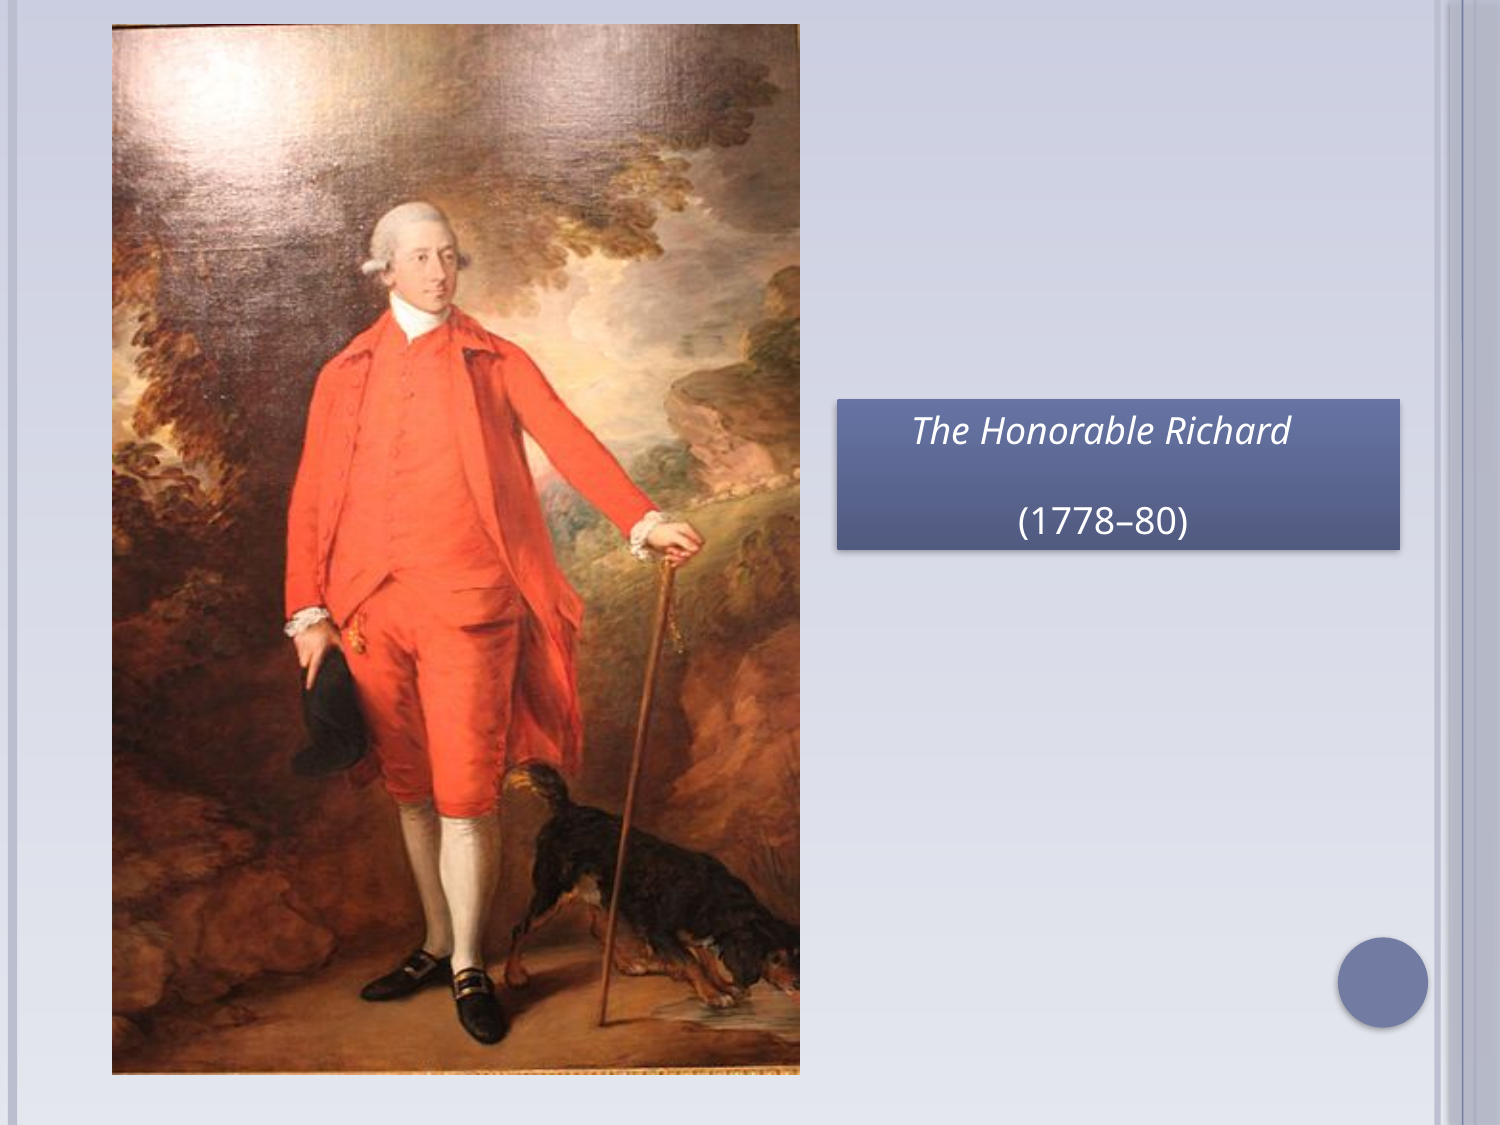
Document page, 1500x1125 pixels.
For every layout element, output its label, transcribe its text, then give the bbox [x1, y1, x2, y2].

picture [112, 24, 801, 1076]
text_box The Honorable Richard (1778–80) [837, 399, 1400, 550]
